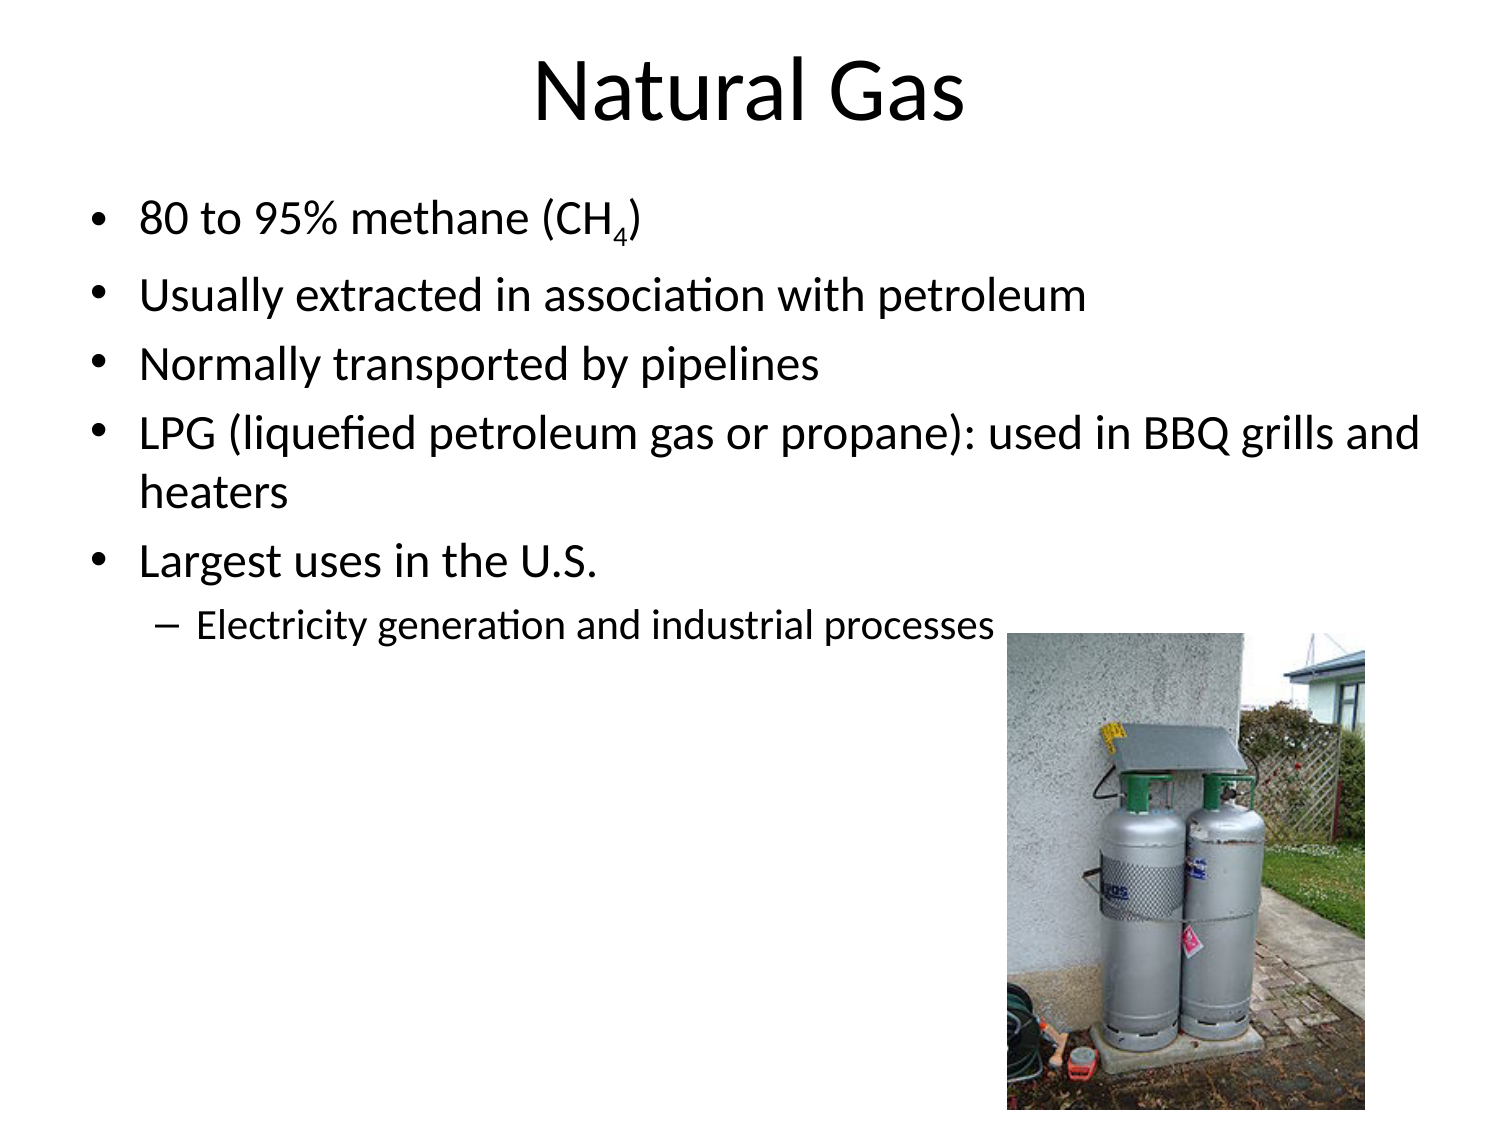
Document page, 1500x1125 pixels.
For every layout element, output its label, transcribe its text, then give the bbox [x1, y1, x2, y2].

list 80 to 95% methane (CH4) Usually extracted in association with petroleum Normally transported by pipelines LPG (liquefied petroleum gas or propane): used in BBQ grills and heaters Largest uses in the U.S. Electricity generation and industrial processes [75, 177, 1478, 657]
title Natural Gas [75, 0, 1425, 177]
picture [1007, 633, 1365, 1110]
